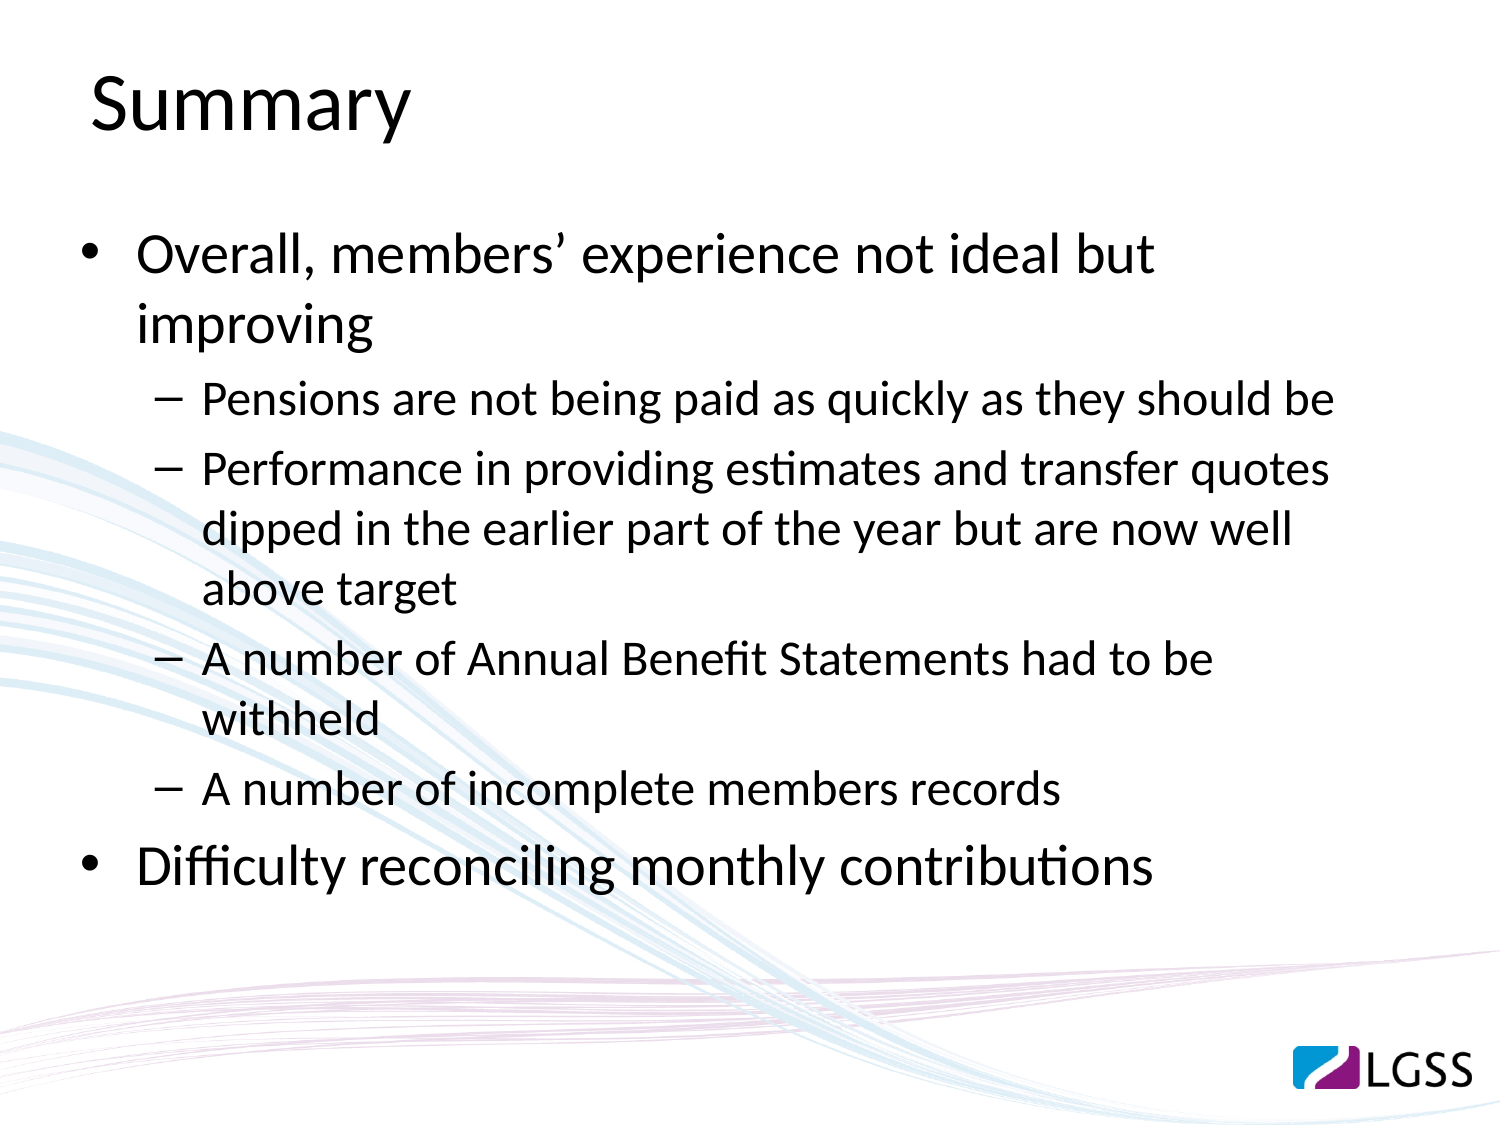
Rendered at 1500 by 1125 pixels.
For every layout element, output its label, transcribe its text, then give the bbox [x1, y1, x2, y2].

list Overall, members’ experience not ideal but improving Pensions are not being paid as quickly as they should be Performance in providing estimates and transfer quotes dipped in the earlier part of the year but are now well above target A number of Annual Benefit Statements had to be withheld A number of incomplete members records Difficulty reconciling monthly contributions [64, 207, 1416, 430]
title Summary [74, 44, 1426, 150]
picture [0, 431, 1500, 1125]
